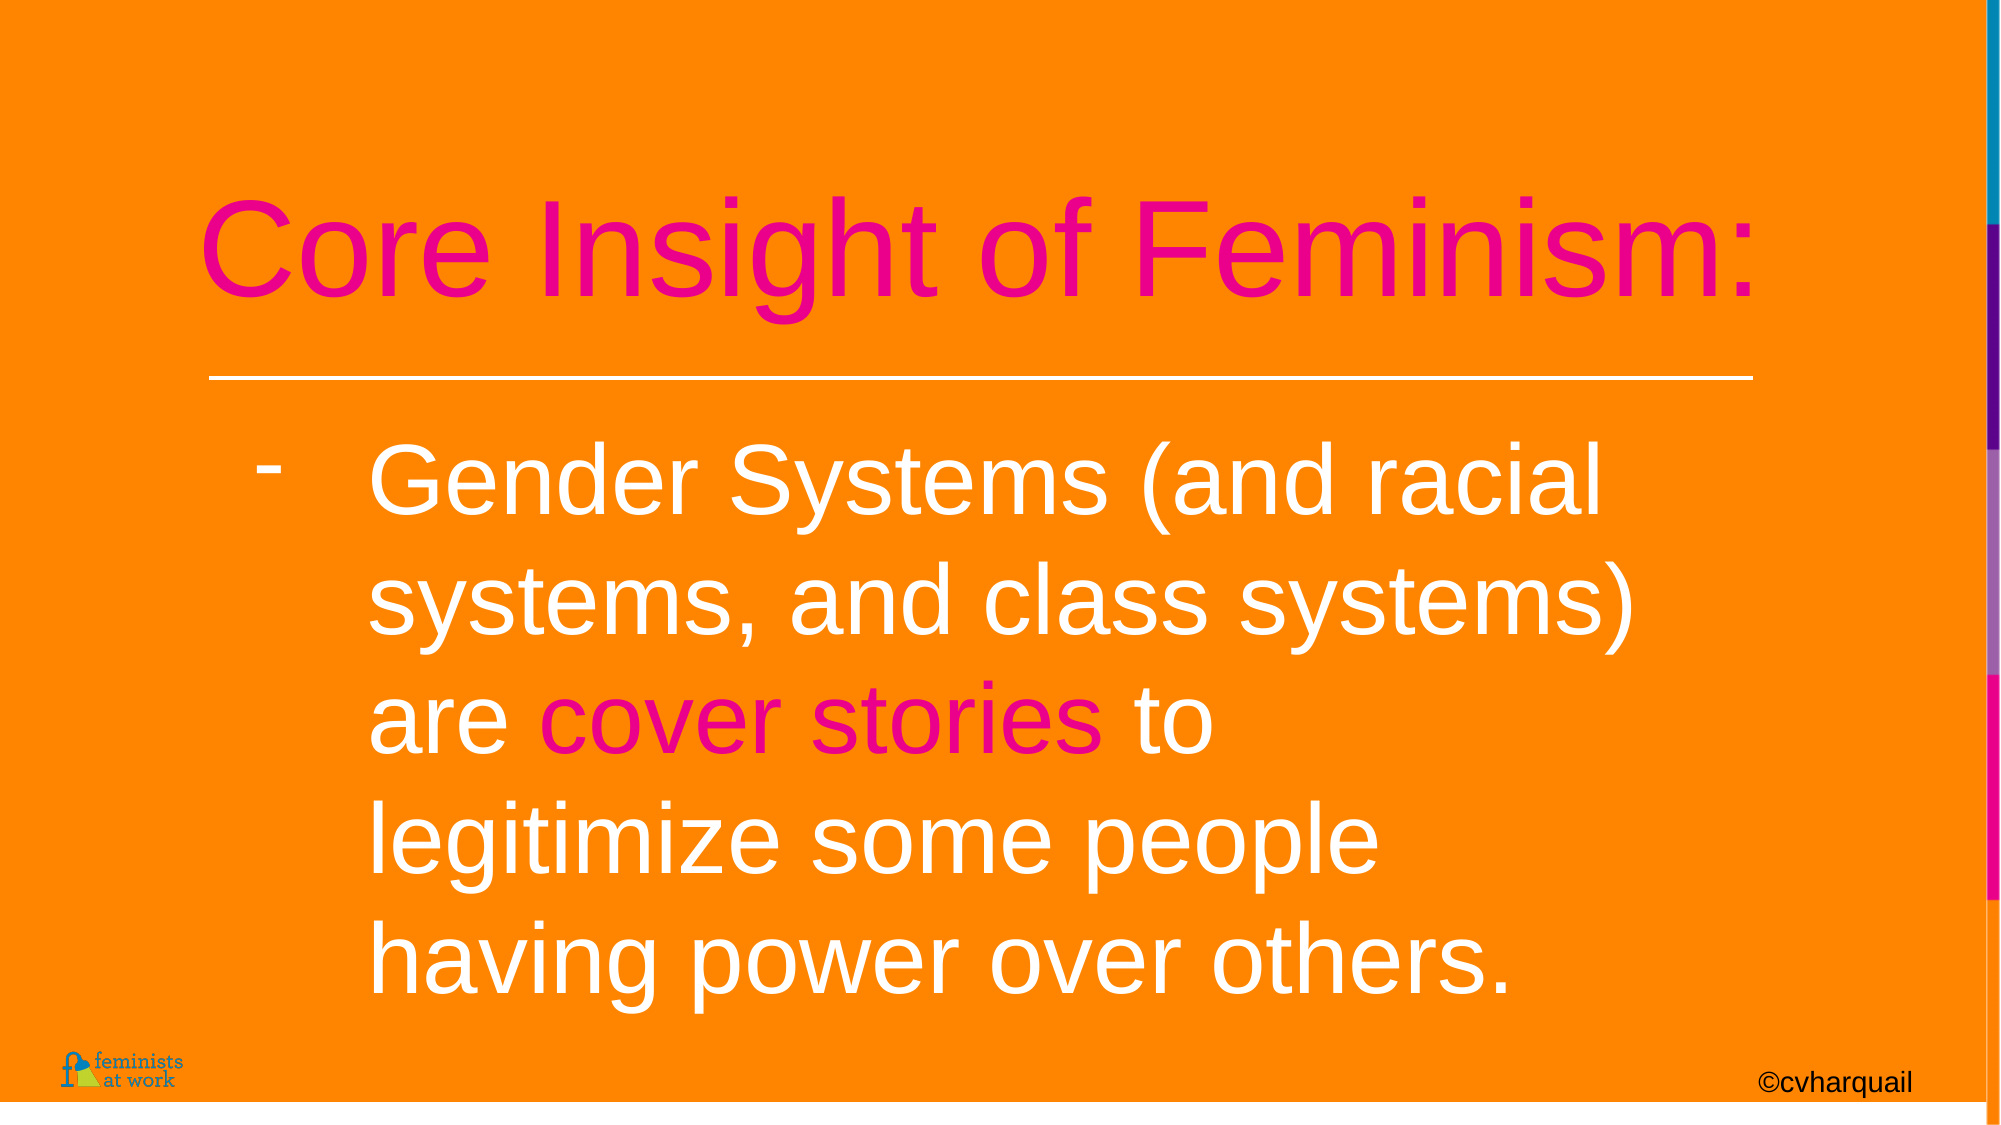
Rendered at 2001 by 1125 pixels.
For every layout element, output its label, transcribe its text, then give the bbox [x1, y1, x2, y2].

picture [1988, 225, 1998, 1056]
picture [1988, 1106, 1998, 1124]
text_box [0, 0, 1987, 1103]
text_box Gender Systems (and racial systems, and class systems) are cover stories to legitimize some people having power over others. [239, 406, 1661, 1022]
picture [30, 984, 209, 1125]
text_box ©cvharquail [1743, 1056, 2000, 1106]
text_box Core Insight of Feminism: [6, 151, 1994, 331]
